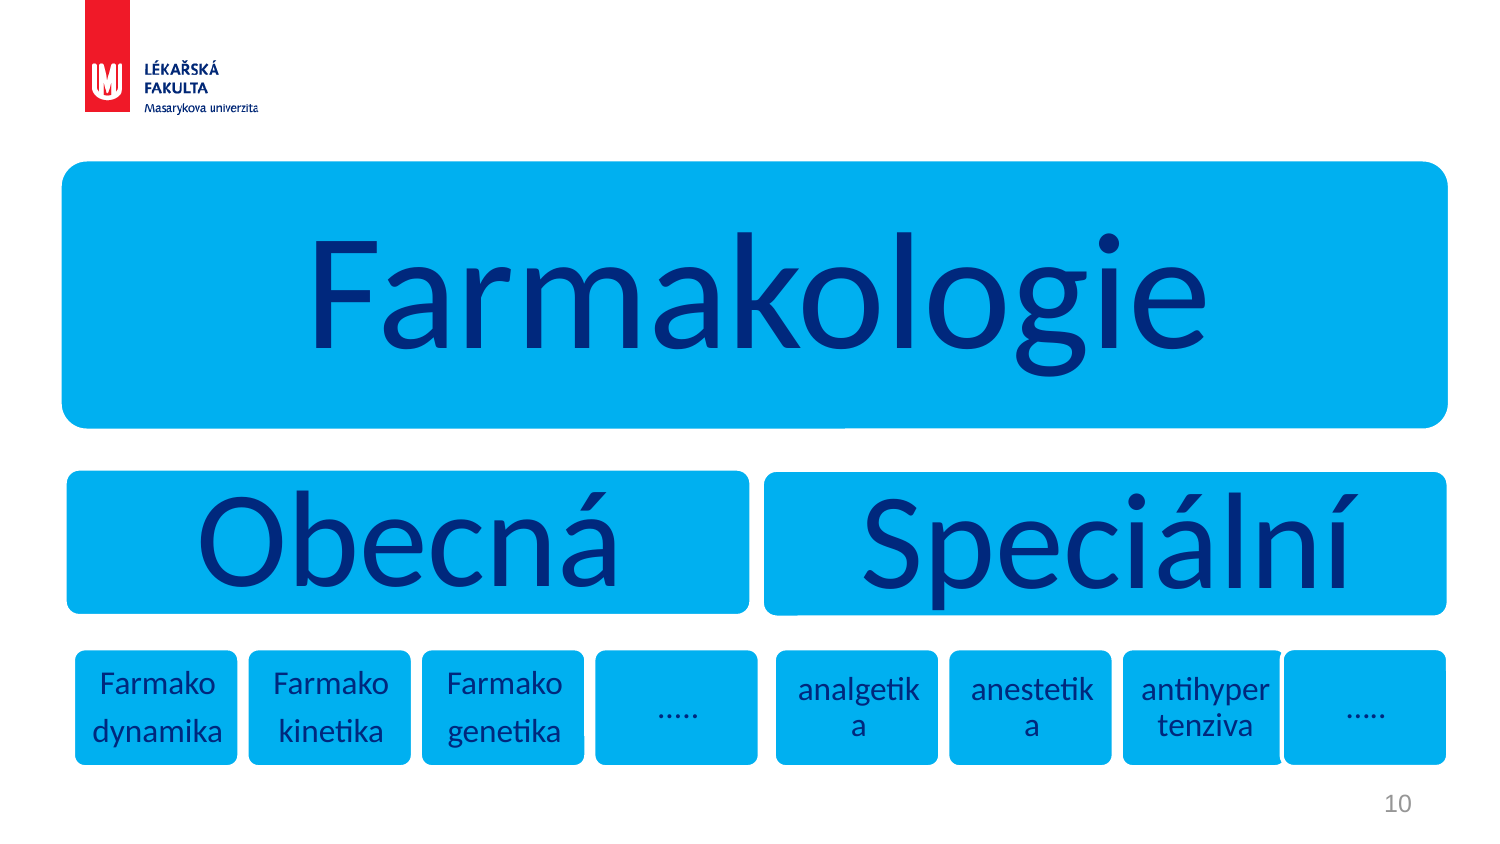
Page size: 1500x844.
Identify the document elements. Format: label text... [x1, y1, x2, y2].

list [58, 159, 1451, 768]
slide_number 10 [1125, 776, 1428, 826]
picture [0, 0, 1500, 844]
